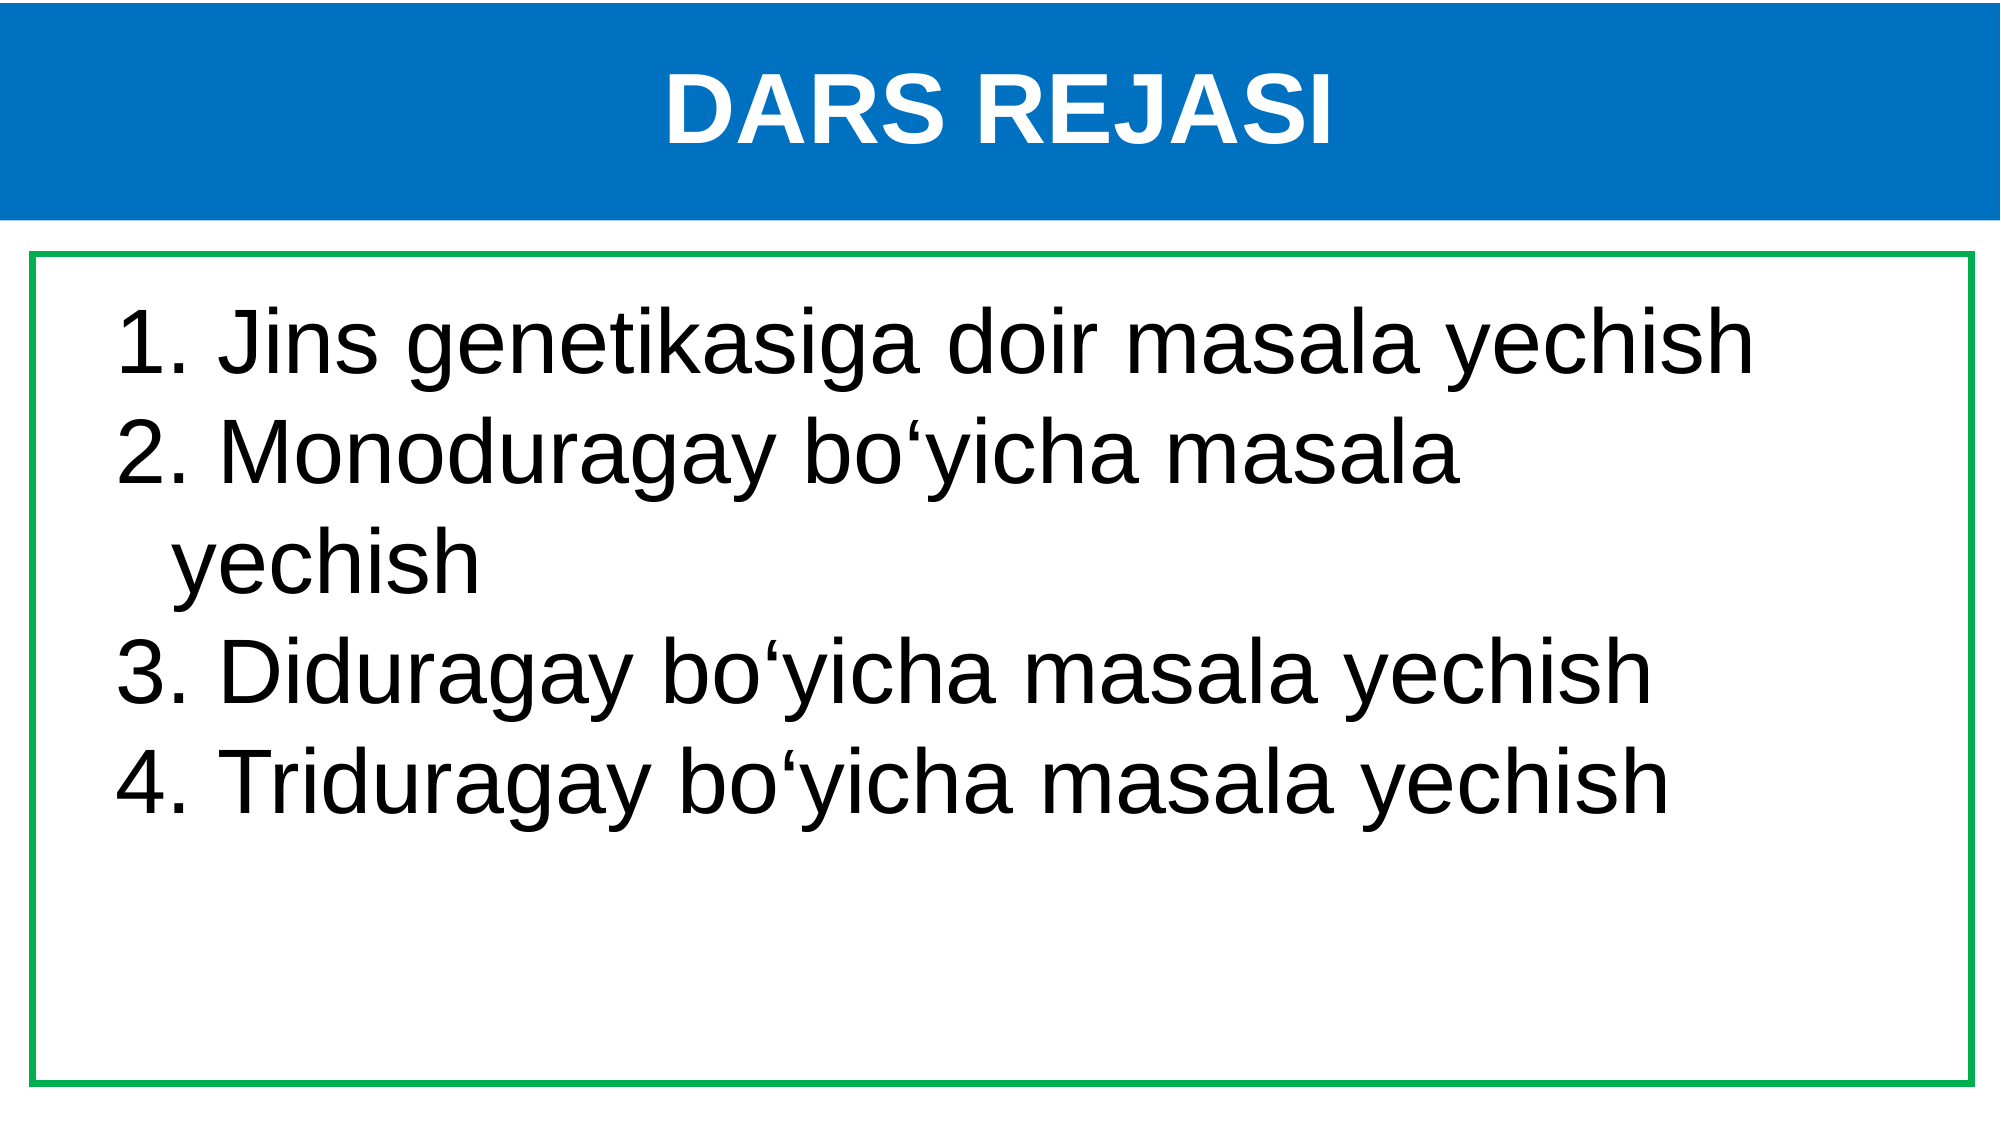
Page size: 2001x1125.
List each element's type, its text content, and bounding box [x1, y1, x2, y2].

title DARS REJASI [0, 3, 2000, 221]
text_box [32, 253, 1973, 1085]
text_box Jins genetikasiga doir masala yechish Monoduragay bo‘yicha masala yechish Diduragay bo‘yicha masala yechish Triduragay bo‘yicha masala yechish [100, 302, 1797, 947]
